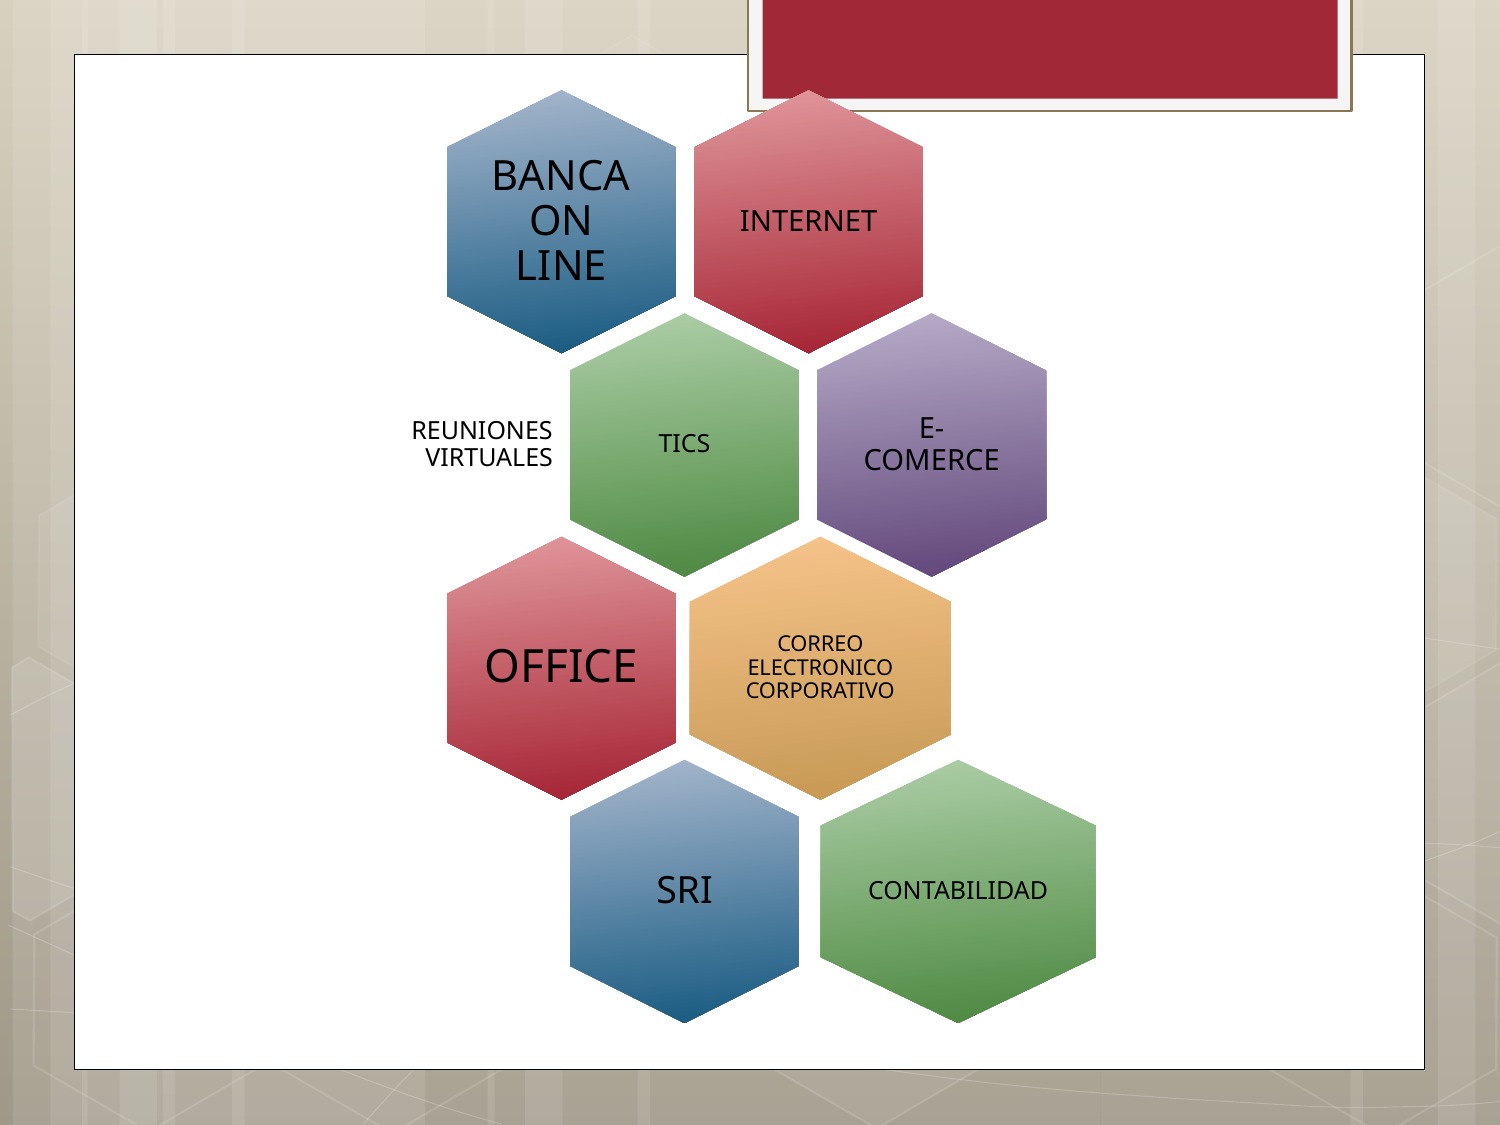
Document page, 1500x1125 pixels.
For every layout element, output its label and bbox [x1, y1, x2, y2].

list [111, 89, 1389, 1024]
